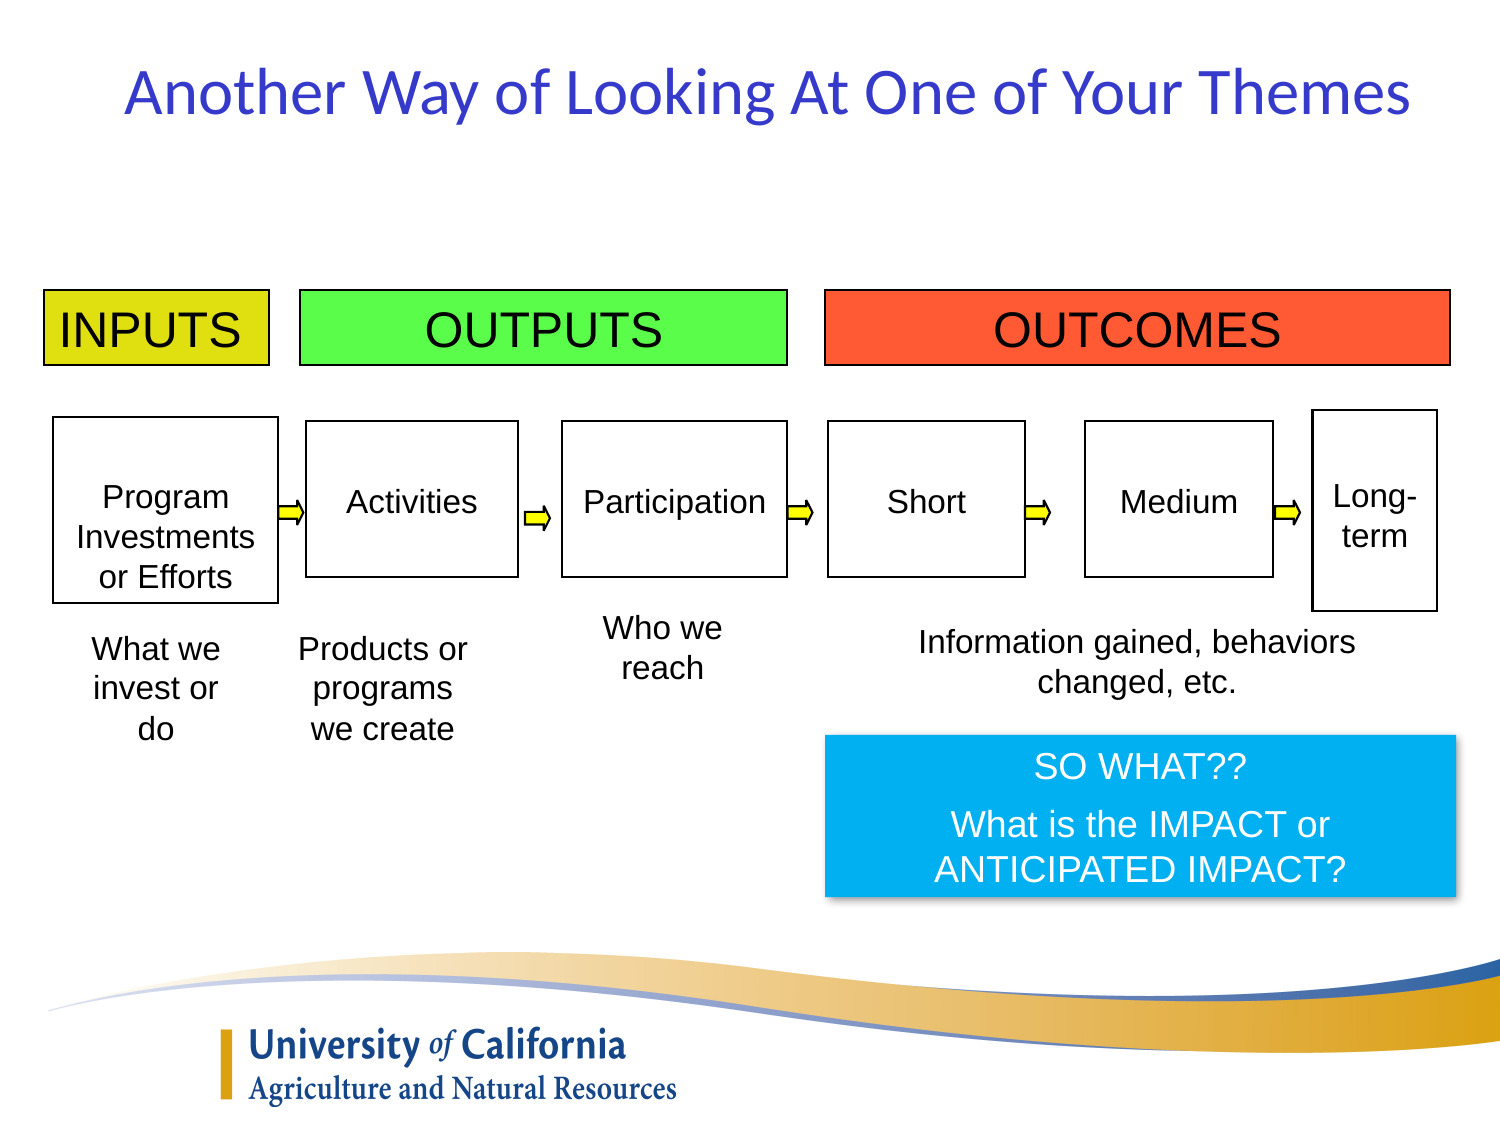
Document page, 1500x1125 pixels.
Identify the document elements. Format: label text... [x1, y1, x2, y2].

text_box [1025, 500, 1051, 526]
text_box Participation [562, 421, 788, 578]
text_box [278, 500, 304, 526]
text_box Program Investments or Efforts [53, 416, 279, 603]
text_box Who we reach [562, 599, 764, 694]
text_box Information gained, behaviors changed, etc. [837, 612, 1438, 708]
text_box Long-term [1312, 409, 1438, 611]
picture [48, 952, 1500, 1107]
text_box OUTCOMES [825, 290, 1450, 366]
title Another Way of Looking At One of Your Themes [37, 6, 1500, 170]
text_box Activities [305, 421, 519, 578]
text_box Medium [1085, 421, 1273, 578]
text_box [1275, 500, 1300, 526]
text_box [525, 505, 550, 531]
text_box OUTPUTS [300, 290, 788, 366]
text_box INPUTS [43, 290, 269, 366]
text_box What we invest or do [74, 619, 238, 754]
text_box Products or programs we create [278, 619, 488, 754]
text_box SO WHAT?? What is the IMPACT or ANTICIPATED IMPACT? [825, 734, 1457, 898]
text_box Short [828, 421, 1025, 578]
text_box [787, 500, 813, 526]
